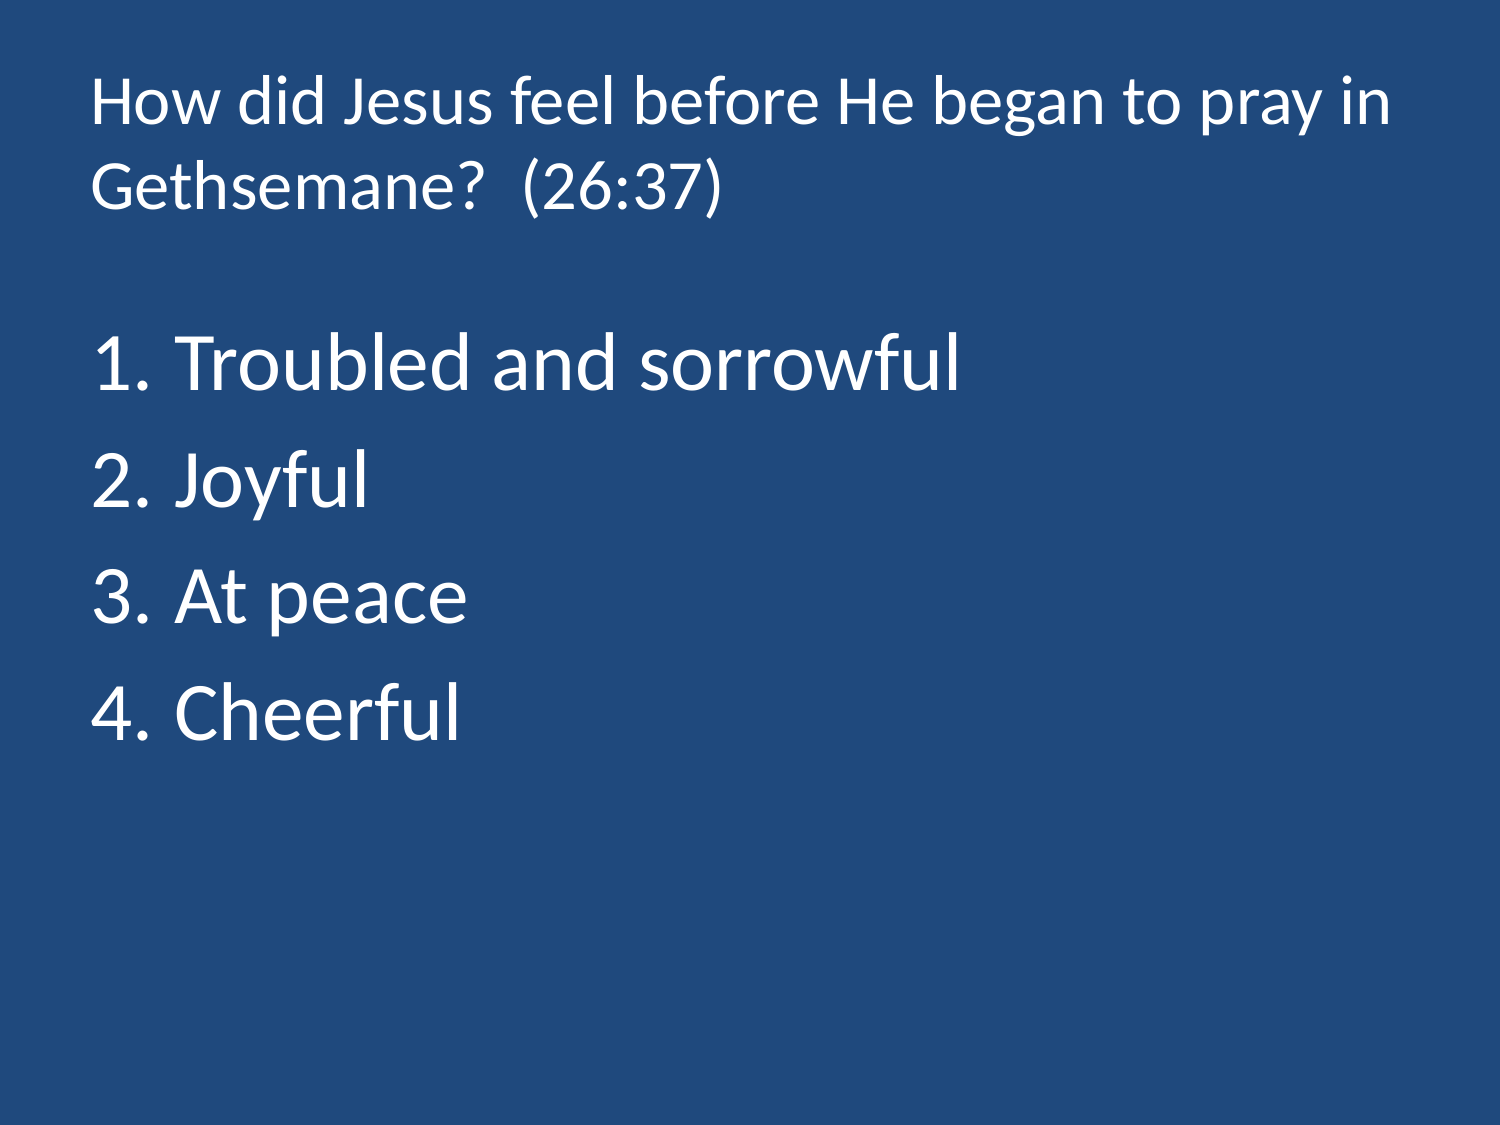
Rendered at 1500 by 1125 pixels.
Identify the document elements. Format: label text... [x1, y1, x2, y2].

title How did Jesus feel before He began to pray in Gethsemane? (26:37) [75, 45, 1425, 233]
list Troubled and sorrowful Joyful At peace Cheerful [75, 299, 1425, 1005]
